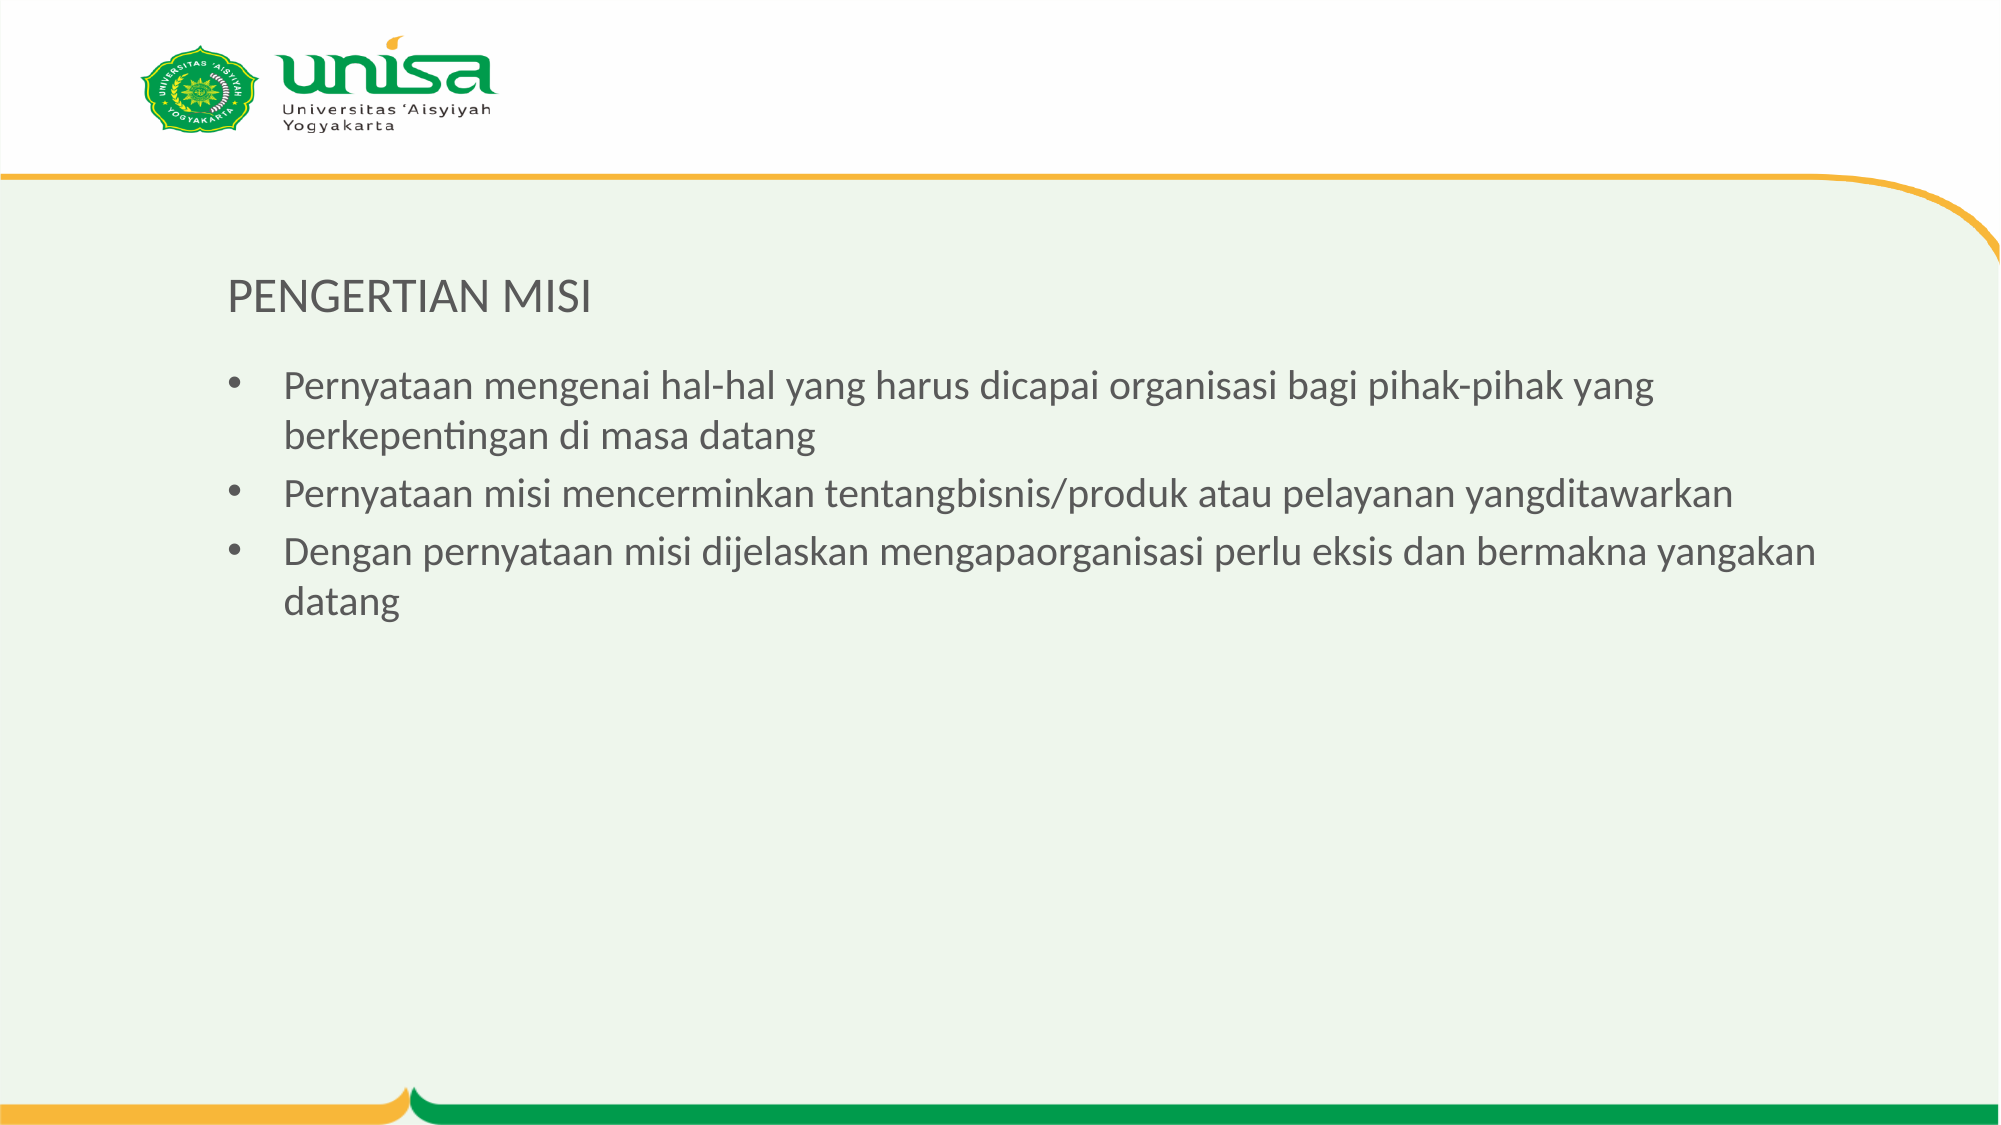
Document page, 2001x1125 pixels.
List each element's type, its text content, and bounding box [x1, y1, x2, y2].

picture [0, 0, 2000, 1125]
list Pernyataan mengenai hal-hal yang harus dicapai organisasi bagi pihak-pihak yang berkepentingan di masa datang Pernyataan misi mencerminkan tentangbisnis/produk atau pelayanan yangditawarkan Dengan pernyataan misi dijelaskan mengapaorganisasi perlu eksis dan bermakna yangakan datang [212, 350, 1867, 656]
title PENGERTIAN MISI [212, 255, 1867, 327]
